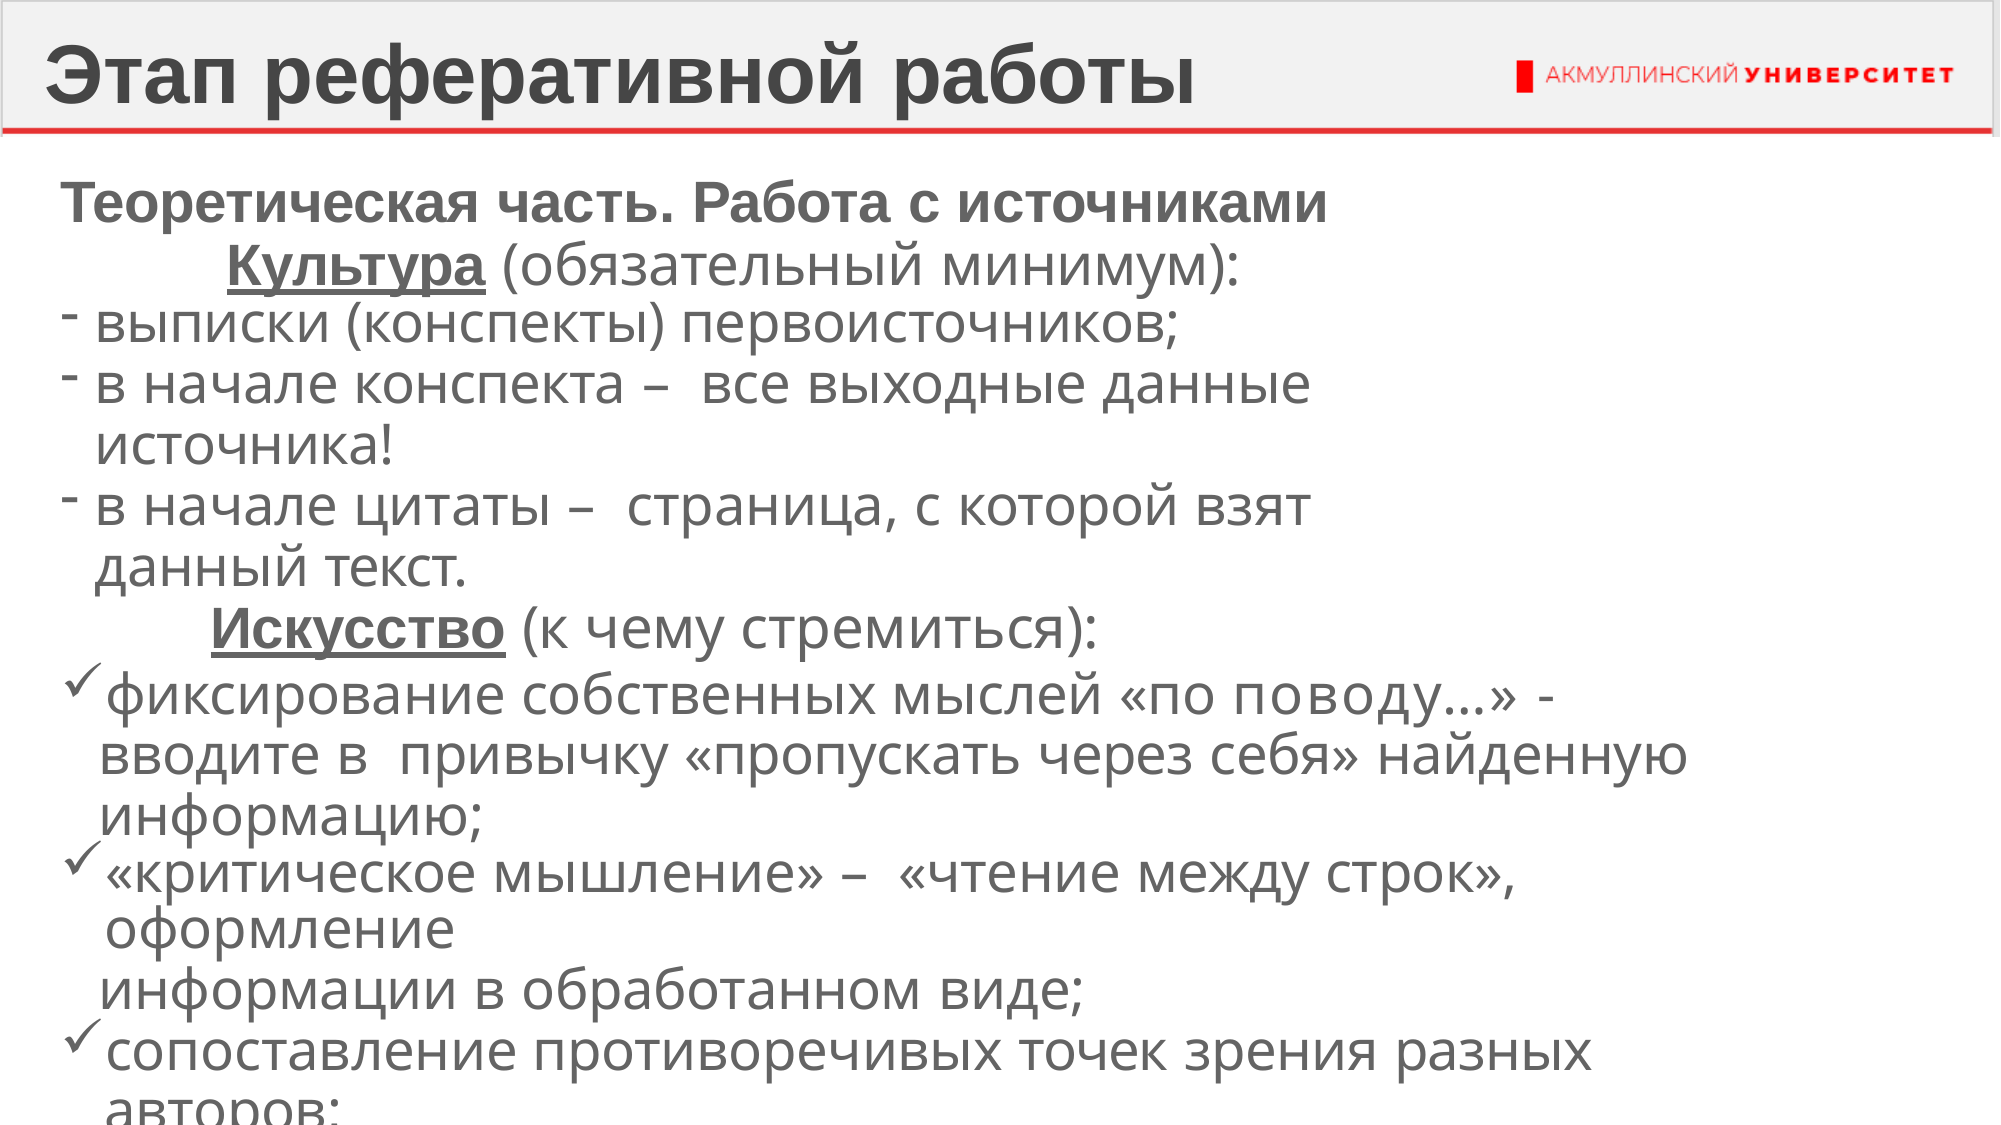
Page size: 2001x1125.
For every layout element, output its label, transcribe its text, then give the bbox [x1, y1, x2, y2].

picture [0, 0, 2000, 137]
text_box Теоретическая часть. Работа с источниками Культура (обязательный минимум): выписки (конспекты) первоисточников; в начале конспекта – все выходные данные источника! в начале цитаты – страница, с которой взят данный текст. Искусство (к чему стремиться): фиксирование собственных мыслей «по поводу…» - вводите в привычку «пропускать через себя» найденную информацию; «критическое мышление» – «чтение между строк», оформление информации в обработанном виде; сопоставление противоречивых точек зрения разных авторов; анализ опубликованной информации с другой точки зрения. [58, 161, 1801, 1125]
title Этап реферативной работы [42, 18, 1207, 209]
